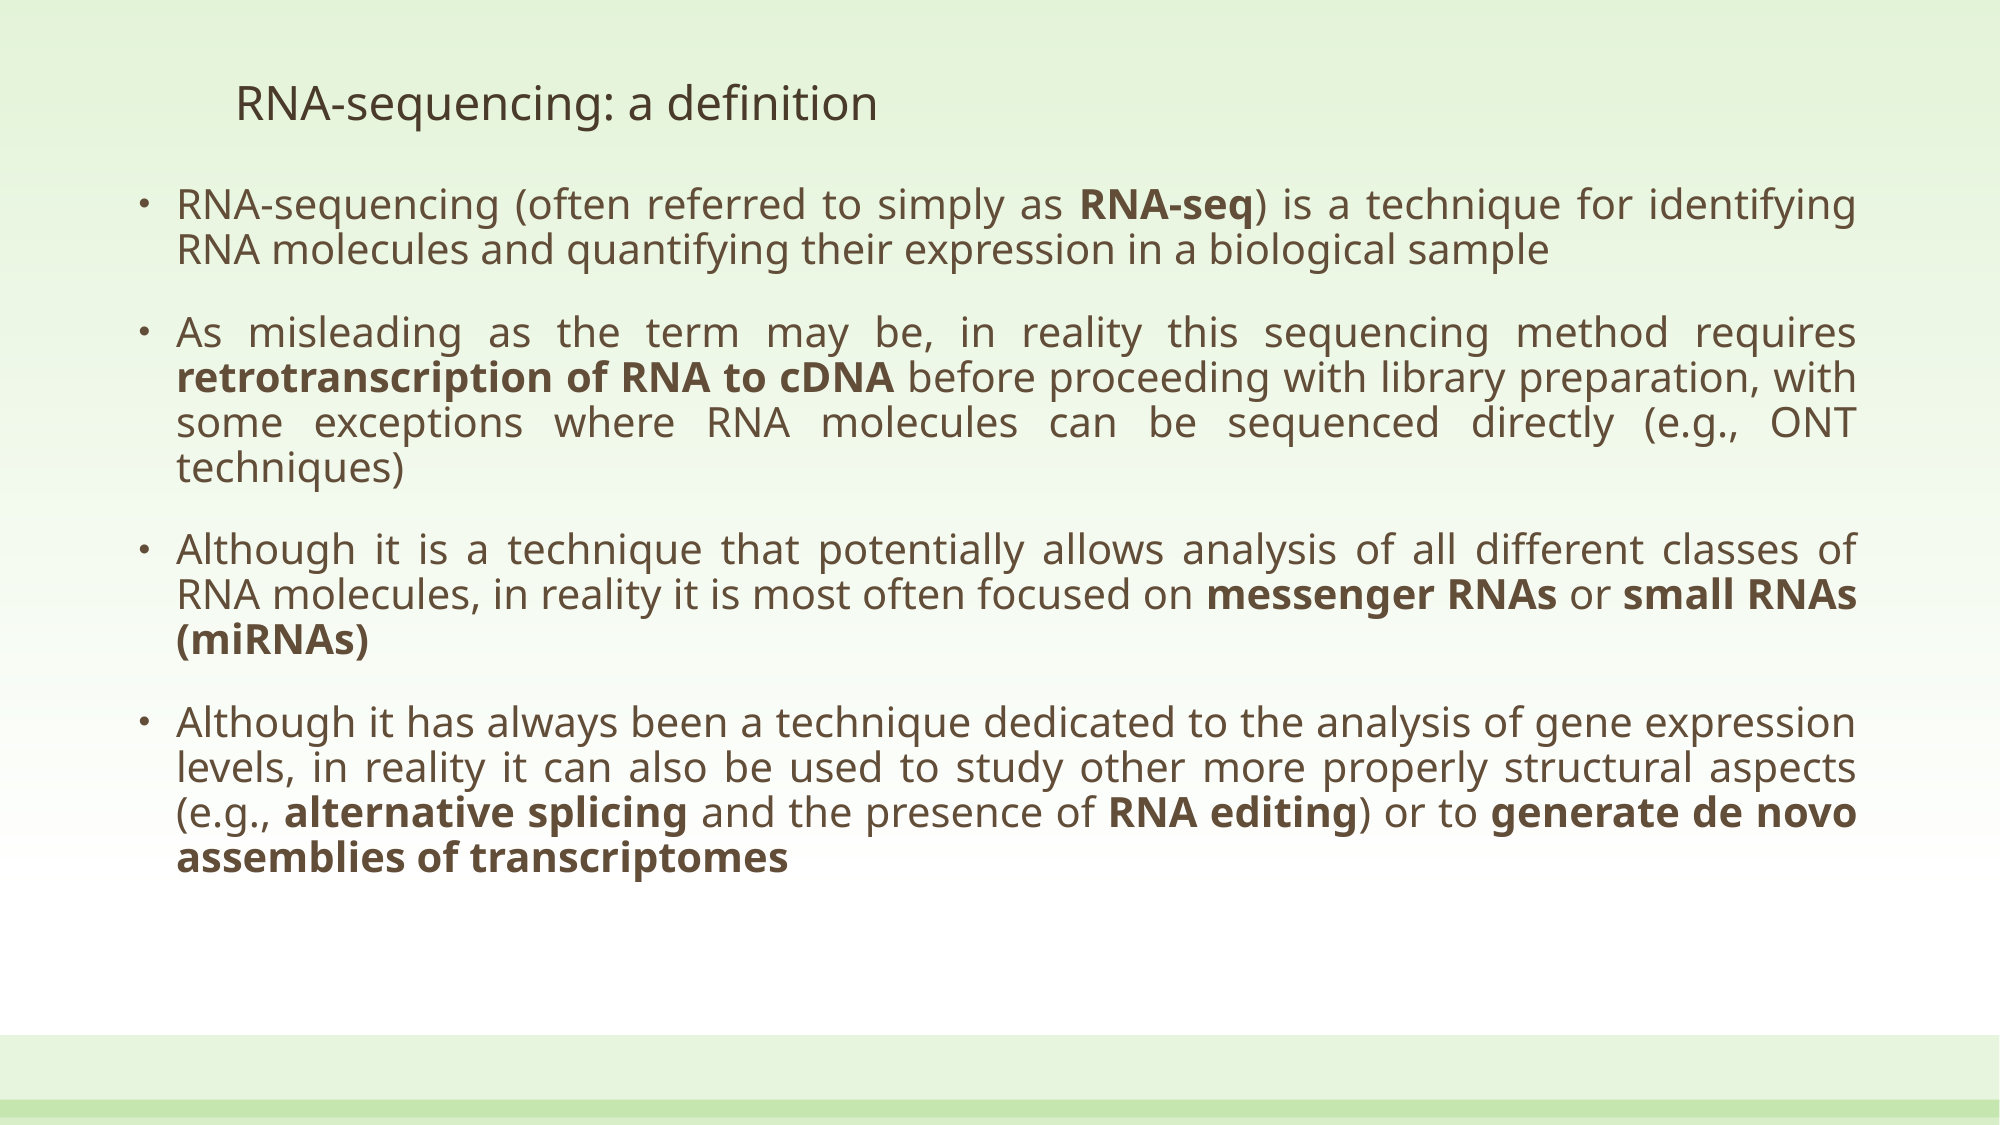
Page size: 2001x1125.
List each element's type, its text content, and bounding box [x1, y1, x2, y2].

list RNA-sequencing (often referred to simply as RNA-seq) is a technique for identifying RNA molecules and quantifying their expression in a biological sample As misleading as the term may be, in reality this sequencing method requires retrotranscription of RNA to cDNA before proceeding with library preparation, with some exceptions where RNA molecules can be sequenced directly (e.g., ONT techniques) Although it is a technique that potentially allows analysis of all different classes of RNA molecules, in reality it is most often focused on messenger RNAs or small RNAs (miRNAs) Although it has always been a technique dedicated to the analysis of gene expression levels, in reality it can also be used to study other more properly structural aspects (e.g., alternative splicing and the presence of RNA editing) or to generate de novo assemblies of transcriptomes [116, 175, 1873, 980]
title RNA-sequencing: a definition [219, 71, 1780, 139]
